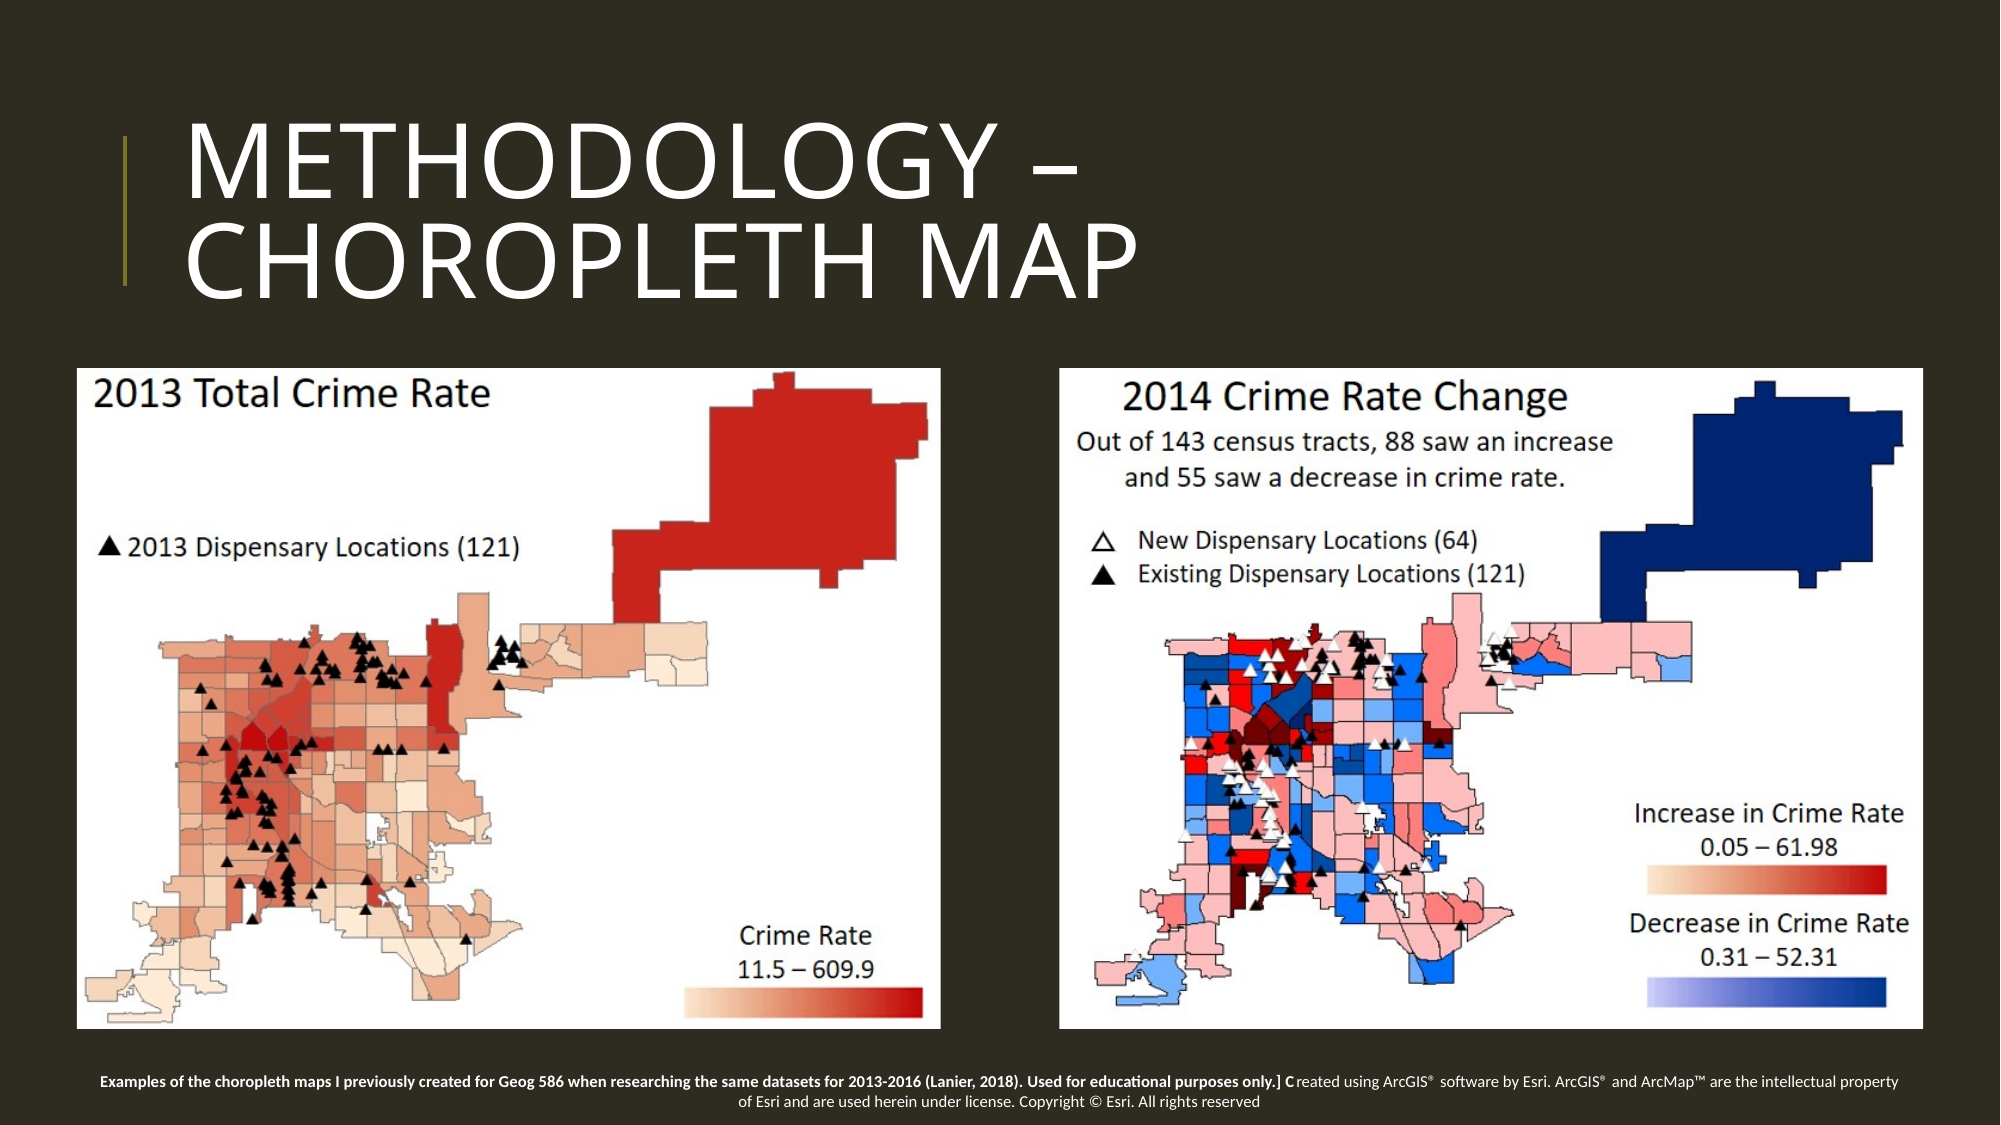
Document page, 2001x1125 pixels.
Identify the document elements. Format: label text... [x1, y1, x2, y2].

title Methodology – Choropleth map [168, 96, 1763, 342]
picture [1059, 368, 1924, 1030]
picture [76, 368, 941, 1030]
text_box Examples of the choropleth maps I previously created for Geog 586 when researching the same datasets for 2013-2016 (Lanier, 2018). Used for educational purposes only.] Created using ArcGIS® software by Esri. ArcGIS® and ArcMap™ are the intellectual property of Esri and are used herein under license. Copyright © Esri. All rights reserved [76, 1063, 1924, 1119]
